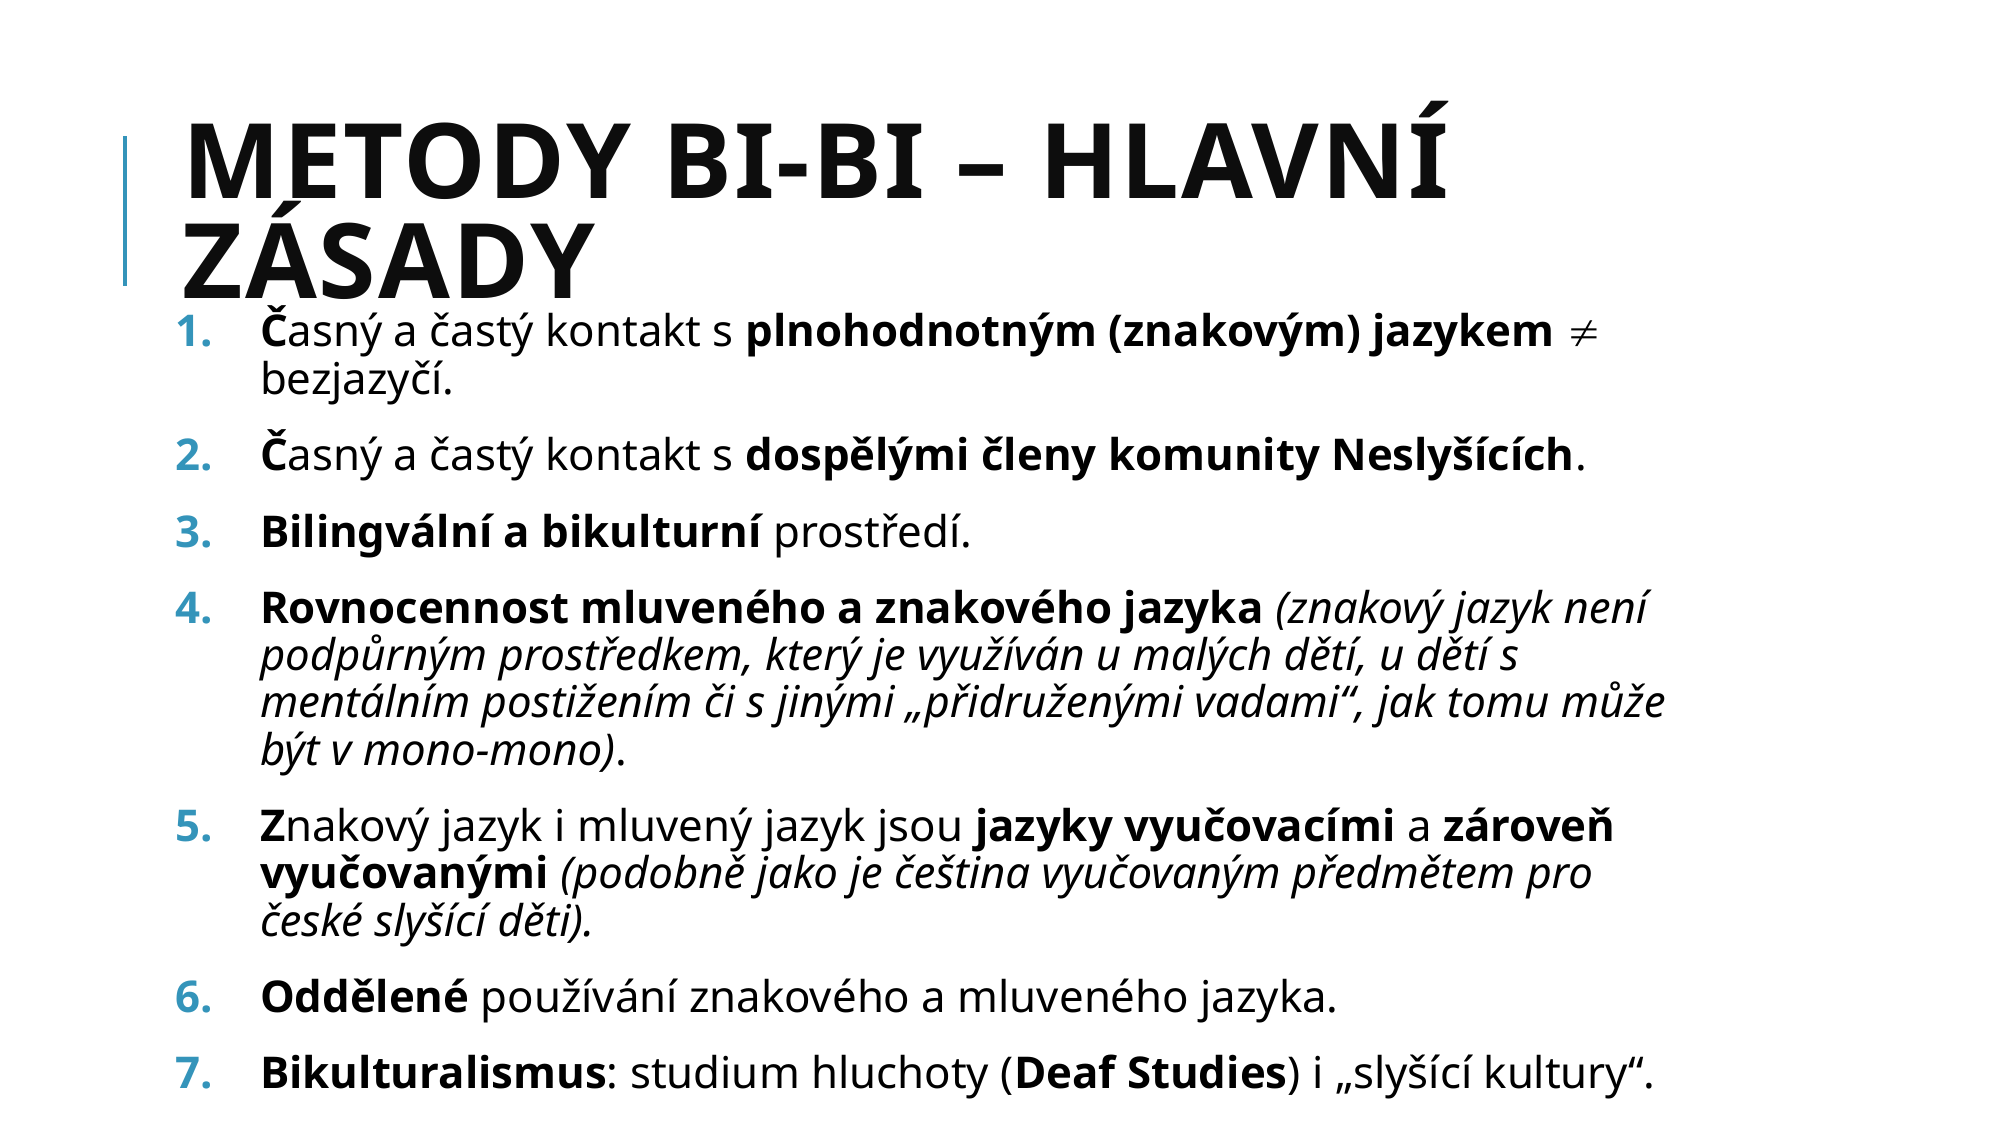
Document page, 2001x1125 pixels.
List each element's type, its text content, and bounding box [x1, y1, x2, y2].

list Časný a častý kontakt s plnohodnotným (znakovým) jazykem  bezjazyčí. Časný a častý kontakt s dospělými členy komunity Neslyšících. Bilingvální a bikulturní prostředí. Rovnocennost mluveného a znakového jazyka (znakový jazyk není podpůrným prostředkem, který je využíván u malých dětí, u dětí s mentálním postižením či s jinými „přidruženými vadami“, jak tomu může být v mono-mono). Znakový jazyk i mluvený jazyk jsou jazyky vyučovacími a zároveň vyučovanými (podobně jako je čeština vyučovaným předmětem pro české slyšící děti). Oddělené používání znakového a mluveného jazyka. Bikulturalismus: studium hluchoty (Deaf Studies) i „slyšící kultury“. [168, 301, 1688, 1035]
title Metody bi-bi – Hlavní zásady [168, 96, 1763, 342]
